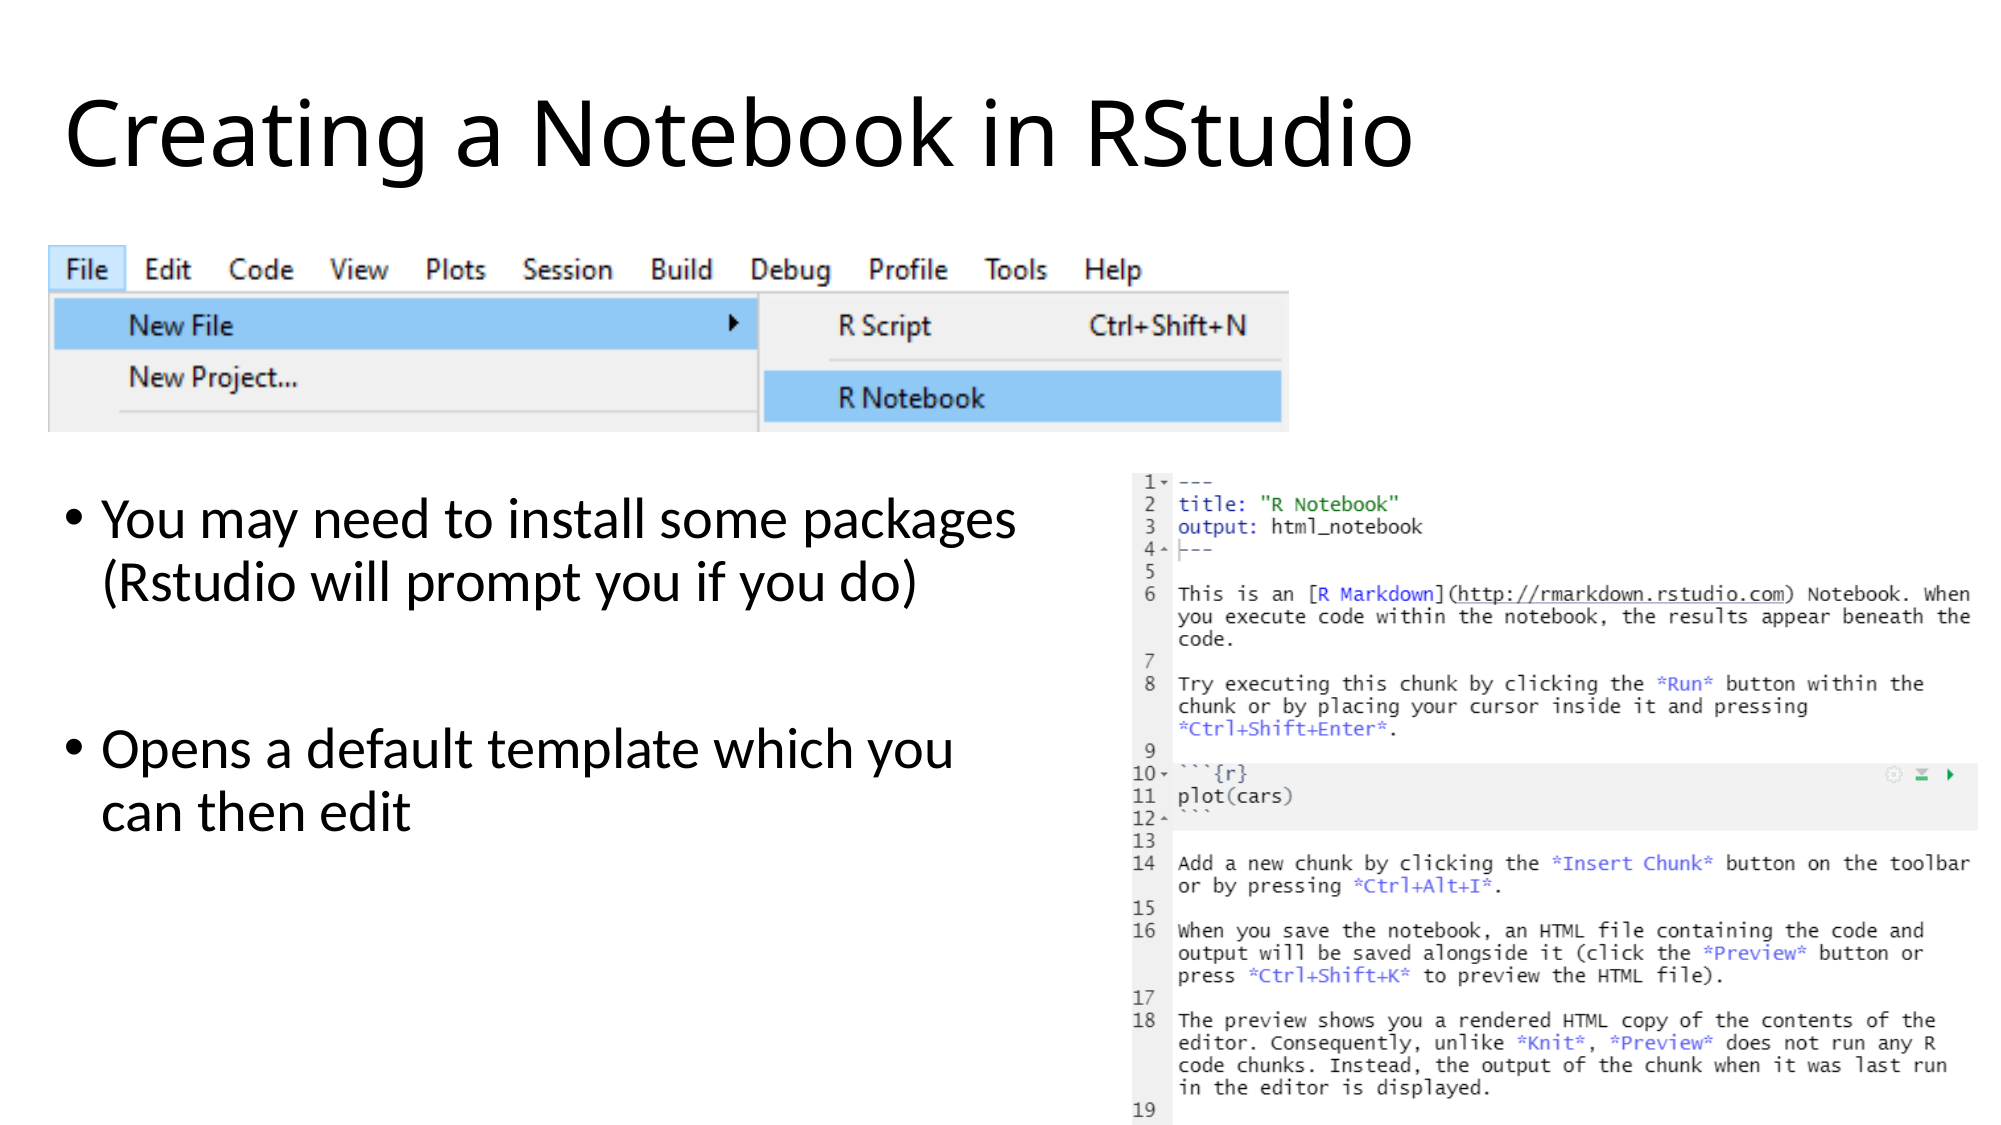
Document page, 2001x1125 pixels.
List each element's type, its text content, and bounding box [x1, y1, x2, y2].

list You may need to install some packages (Rstudio will prompt you if you do) Opens a default template which you can then edit [48, 480, 1057, 1019]
picture [48, 245, 1289, 432]
picture [1132, 473, 1978, 1125]
title Creating a Notebook in RStudio [48, 28, 1774, 246]
